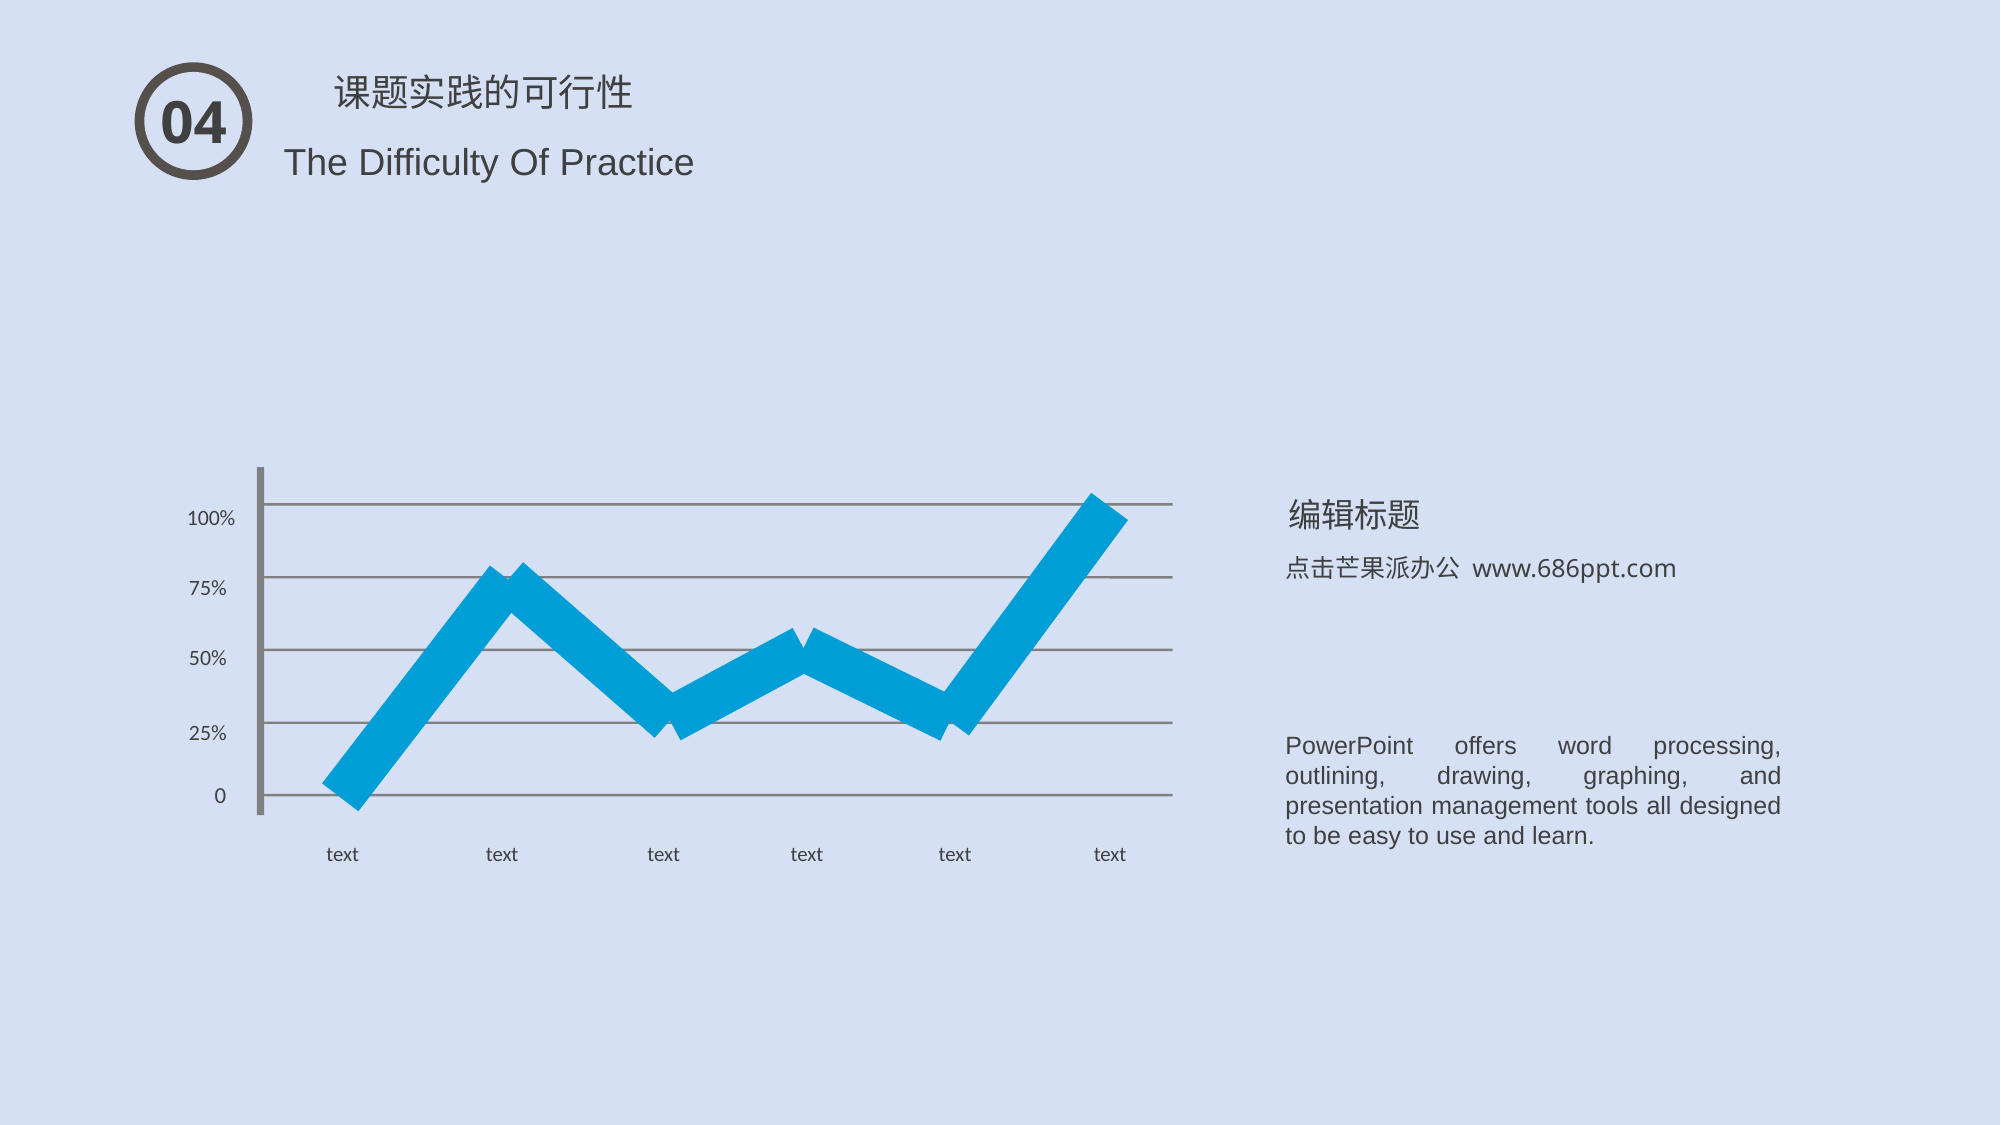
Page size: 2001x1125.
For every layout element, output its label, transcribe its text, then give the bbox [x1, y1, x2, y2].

text_box 04 [139, 122, 248, 130]
text_box [133, 122, 139, 130]
text_box 75% [155, 564, 242, 610]
text_box The Difficulty Of Practice [82, 130, 907, 191]
text_box text [735, 837, 879, 869]
text_box [248, 122, 254, 130]
text_box 50% [155, 634, 242, 680]
text_box text [592, 837, 735, 869]
text_box text [883, 837, 1027, 869]
text_box 编辑标题 [1273, 487, 1497, 542]
text_box PowerPoint offers word processing, outlining, drawing, graphing, and presentation management tools all designed to be easy to use and learn. [1285, 729, 1783, 850]
text_box 25% [155, 708, 242, 755]
text_box text [430, 837, 574, 869]
text_box 0 [182, 778, 242, 810]
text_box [260, 467, 1173, 816]
text_box 课题实践的可行性 [76, 61, 891, 122]
text_box text [1038, 837, 1182, 869]
text_box 100% [139, 482, 251, 552]
text_box 点击芒果派办公 www.686ppt.com [1271, 537, 1789, 628]
text_box text [271, 837, 415, 869]
